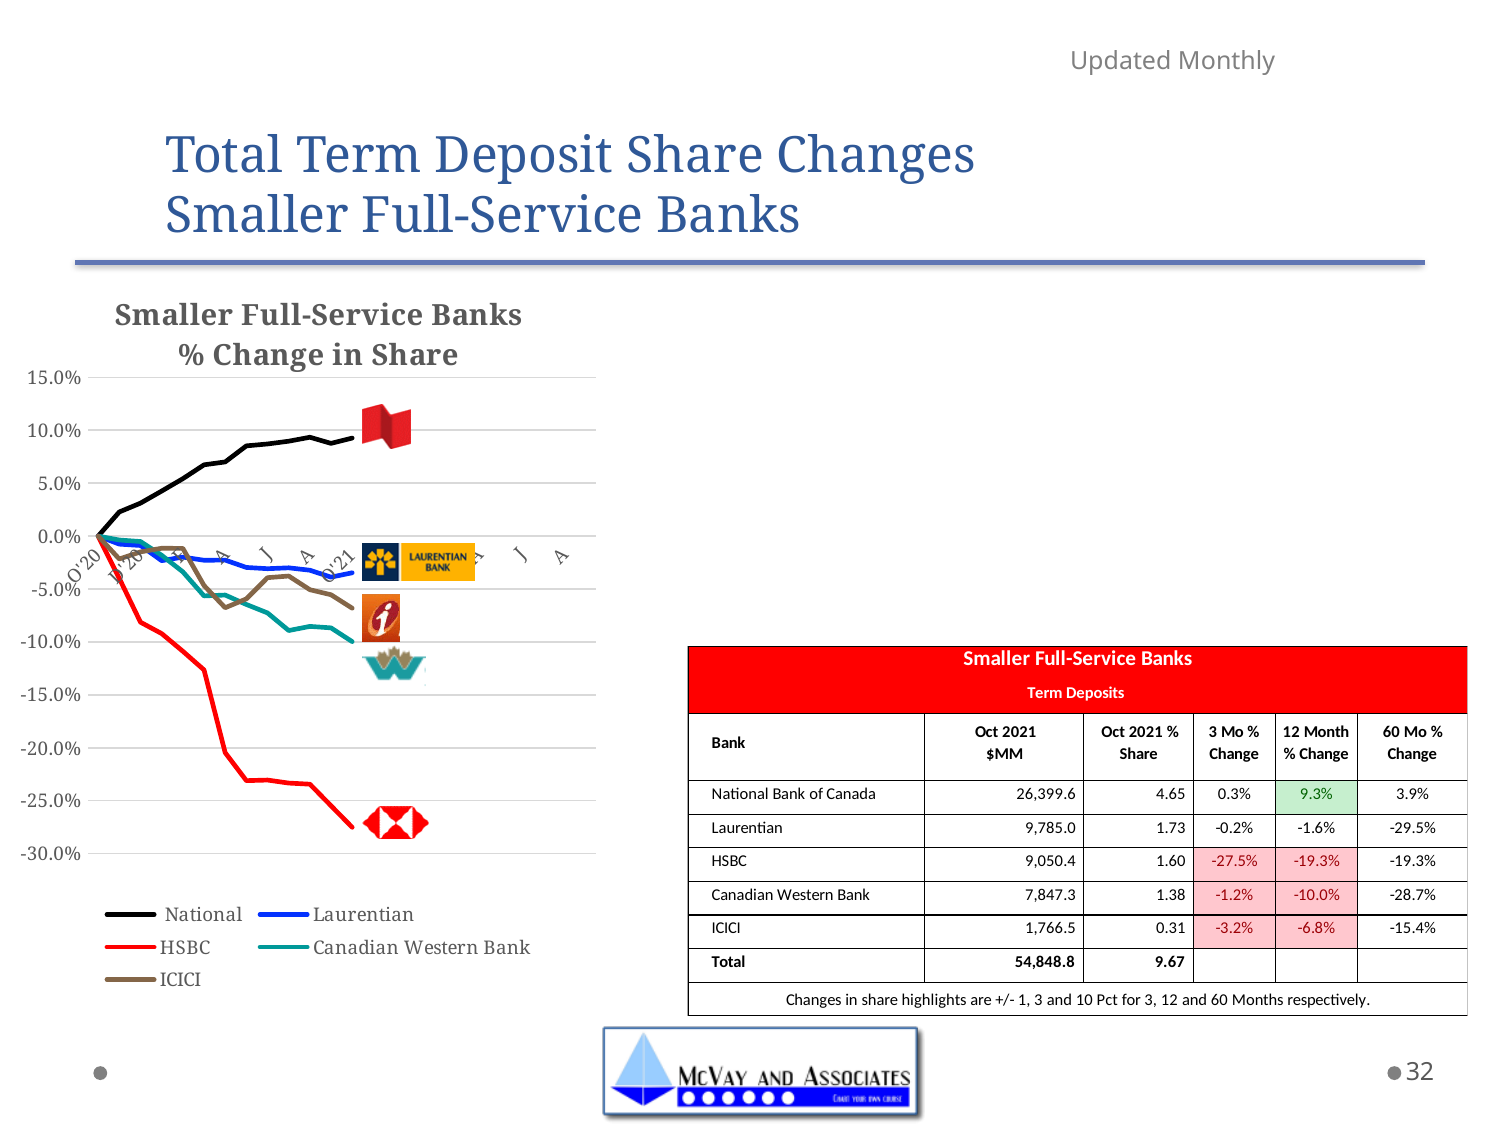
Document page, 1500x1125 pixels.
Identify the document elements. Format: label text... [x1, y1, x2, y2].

picture [362, 594, 400, 642]
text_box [687, 645, 1469, 1017]
chart [0, 262, 638, 1000]
title Total Term Deposit Share Changes Smaller Full-Service Banks [150, 12, 1388, 251]
picture [362, 403, 411, 449]
picture [362, 805, 430, 840]
slide_number 32 [1401, 1042, 1494, 1103]
picture [362, 543, 475, 582]
picture [362, 645, 427, 690]
text_box Updated Monthly [1055, 37, 1291, 83]
